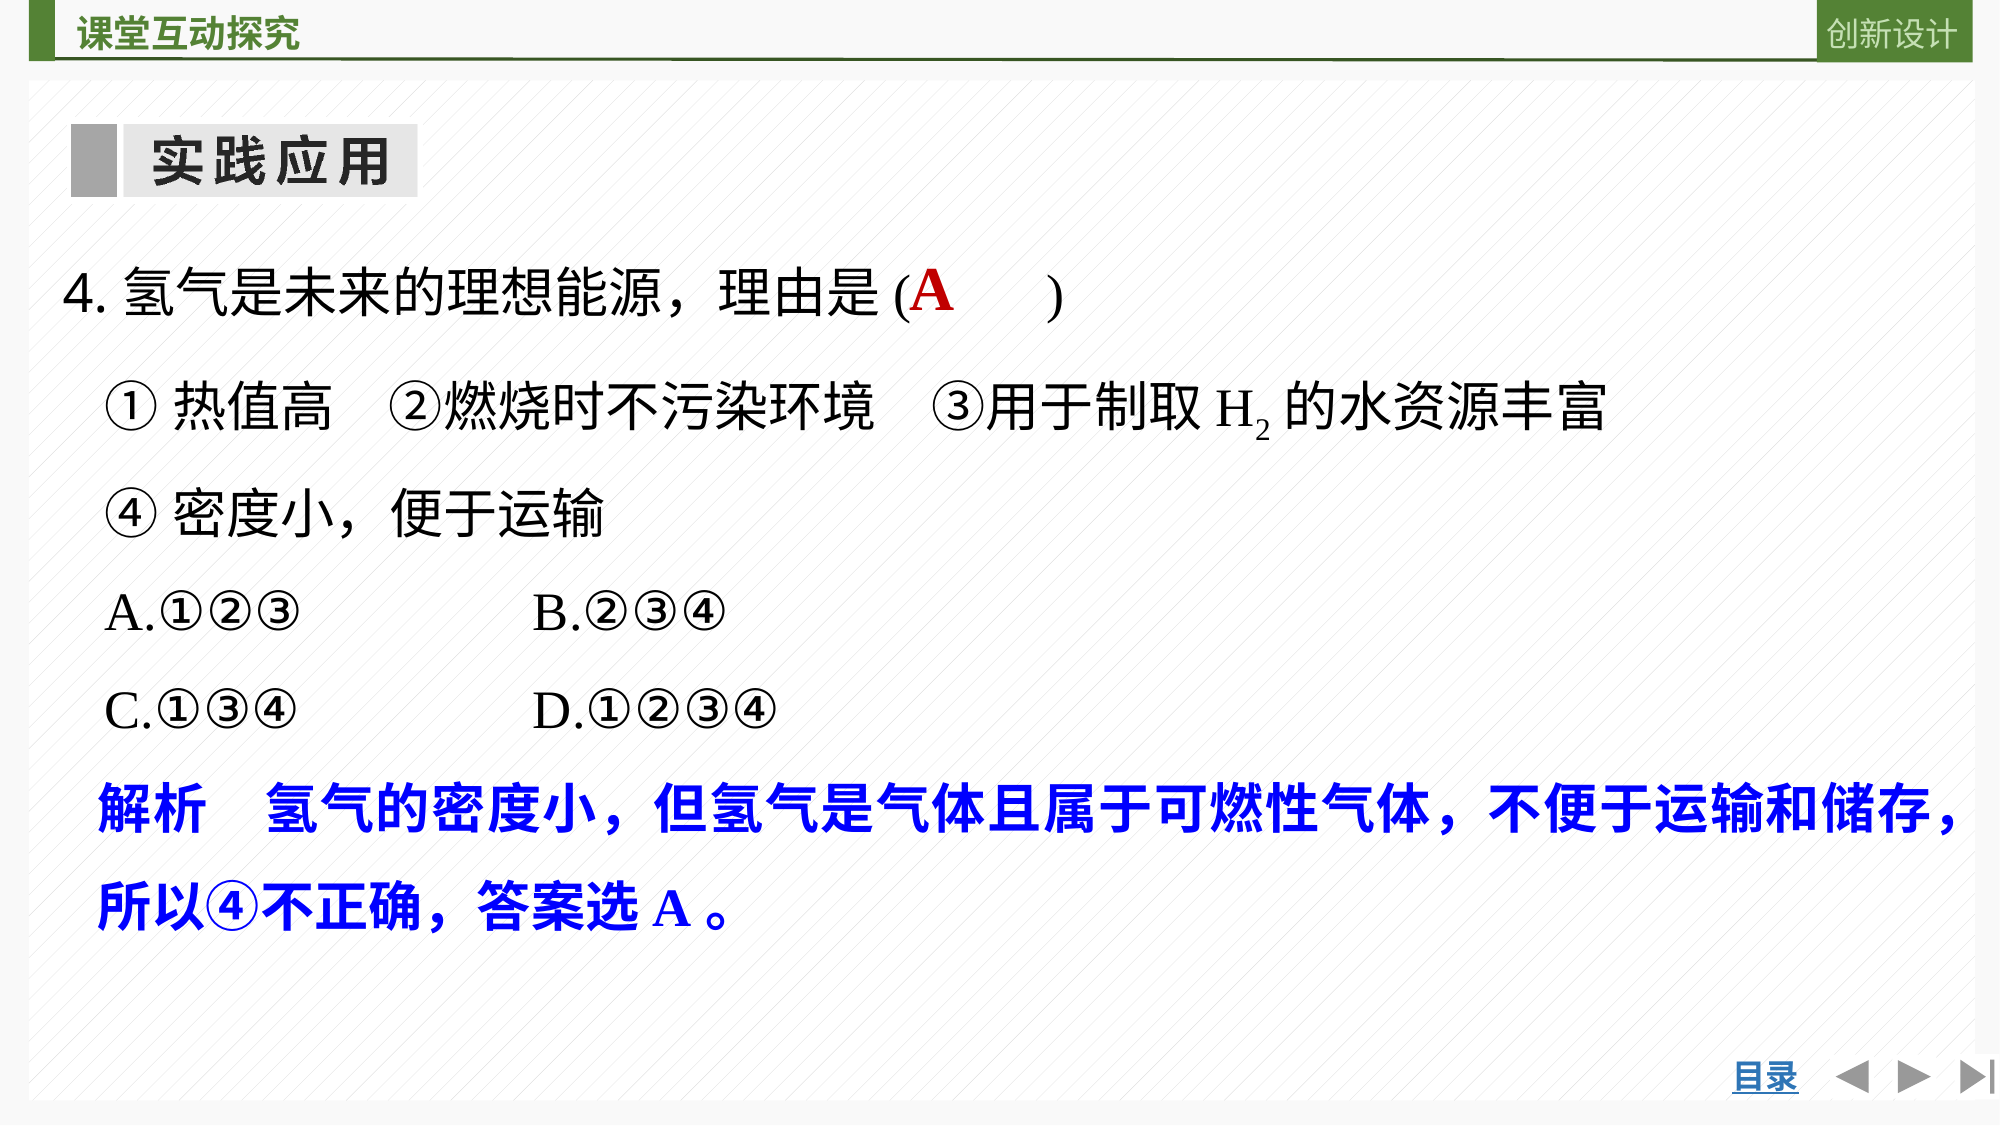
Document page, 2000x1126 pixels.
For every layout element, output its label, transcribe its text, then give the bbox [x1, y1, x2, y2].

text_box 4.氢气是未来的理想能源，理由是( ) [42, 215, 1955, 333]
text_box A [894, 240, 963, 331]
text_box ①热值高 ②燃烧时不污染环境 ③用于制取H2的水资源丰富 ④密度小，便于运输 A.①②③ B.②③④ C.①③④ D.①②③④ [84, 325, 1955, 732]
picture [67, 117, 423, 204]
text_box 解析 氢气的密度小，但氢气是气体且属于可燃性气体，不便于运输和储存，所以④不正确，答案选A。 [77, 732, 1955, 948]
